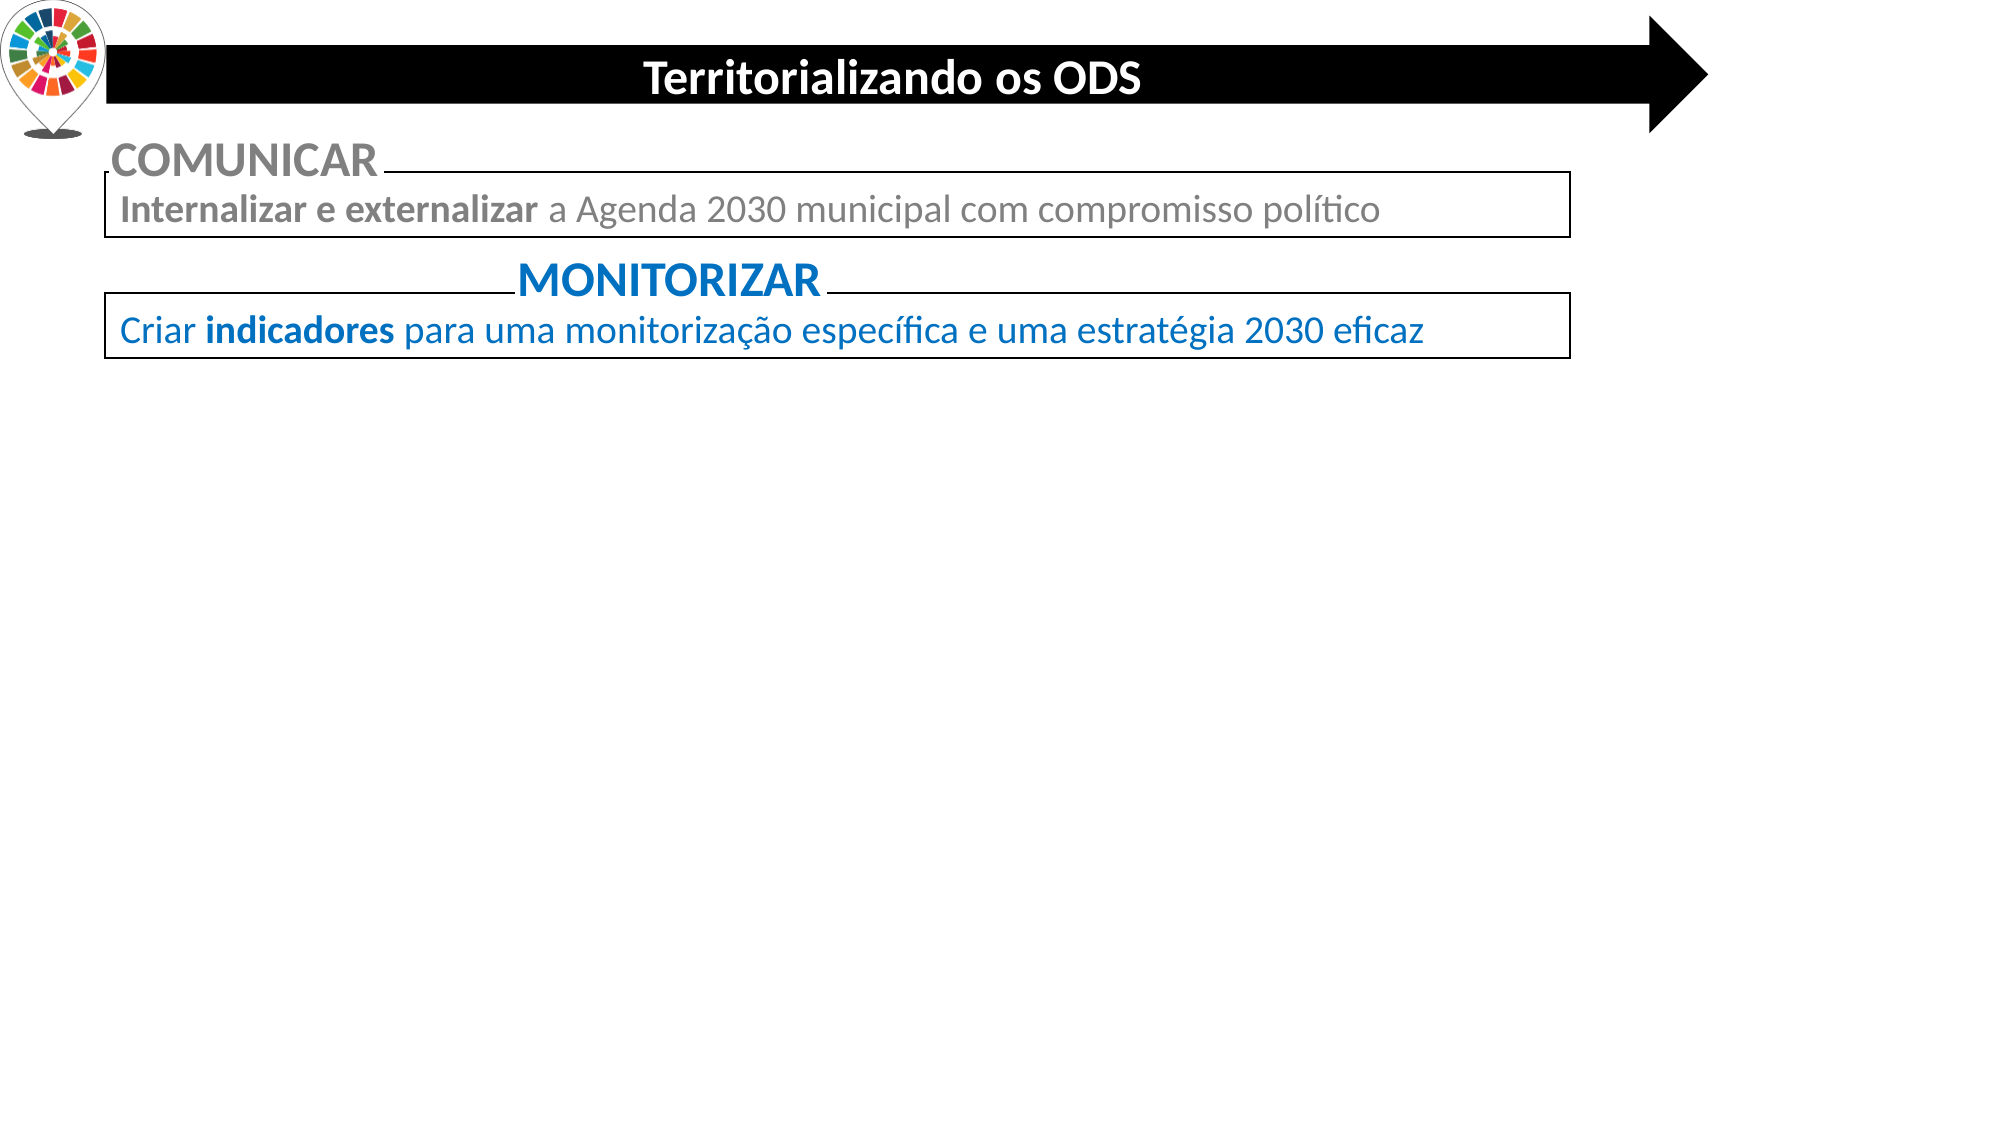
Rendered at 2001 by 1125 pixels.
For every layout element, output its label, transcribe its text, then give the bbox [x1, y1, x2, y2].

picture [0, 0, 112, 141]
text_box Criar indicadores para uma monitorização específica e uma estratégia 2030 eficaz [104, 292, 1571, 359]
text_box Territorializando os ODS [112, 15, 1709, 134]
text_box COMUNICAR [87, 118, 403, 194]
text_box MONITORIZAR [463, 239, 877, 314]
text_box Internalizar e externalizar a Agenda 2030 municipal com compromisso político [104, 171, 1571, 238]
